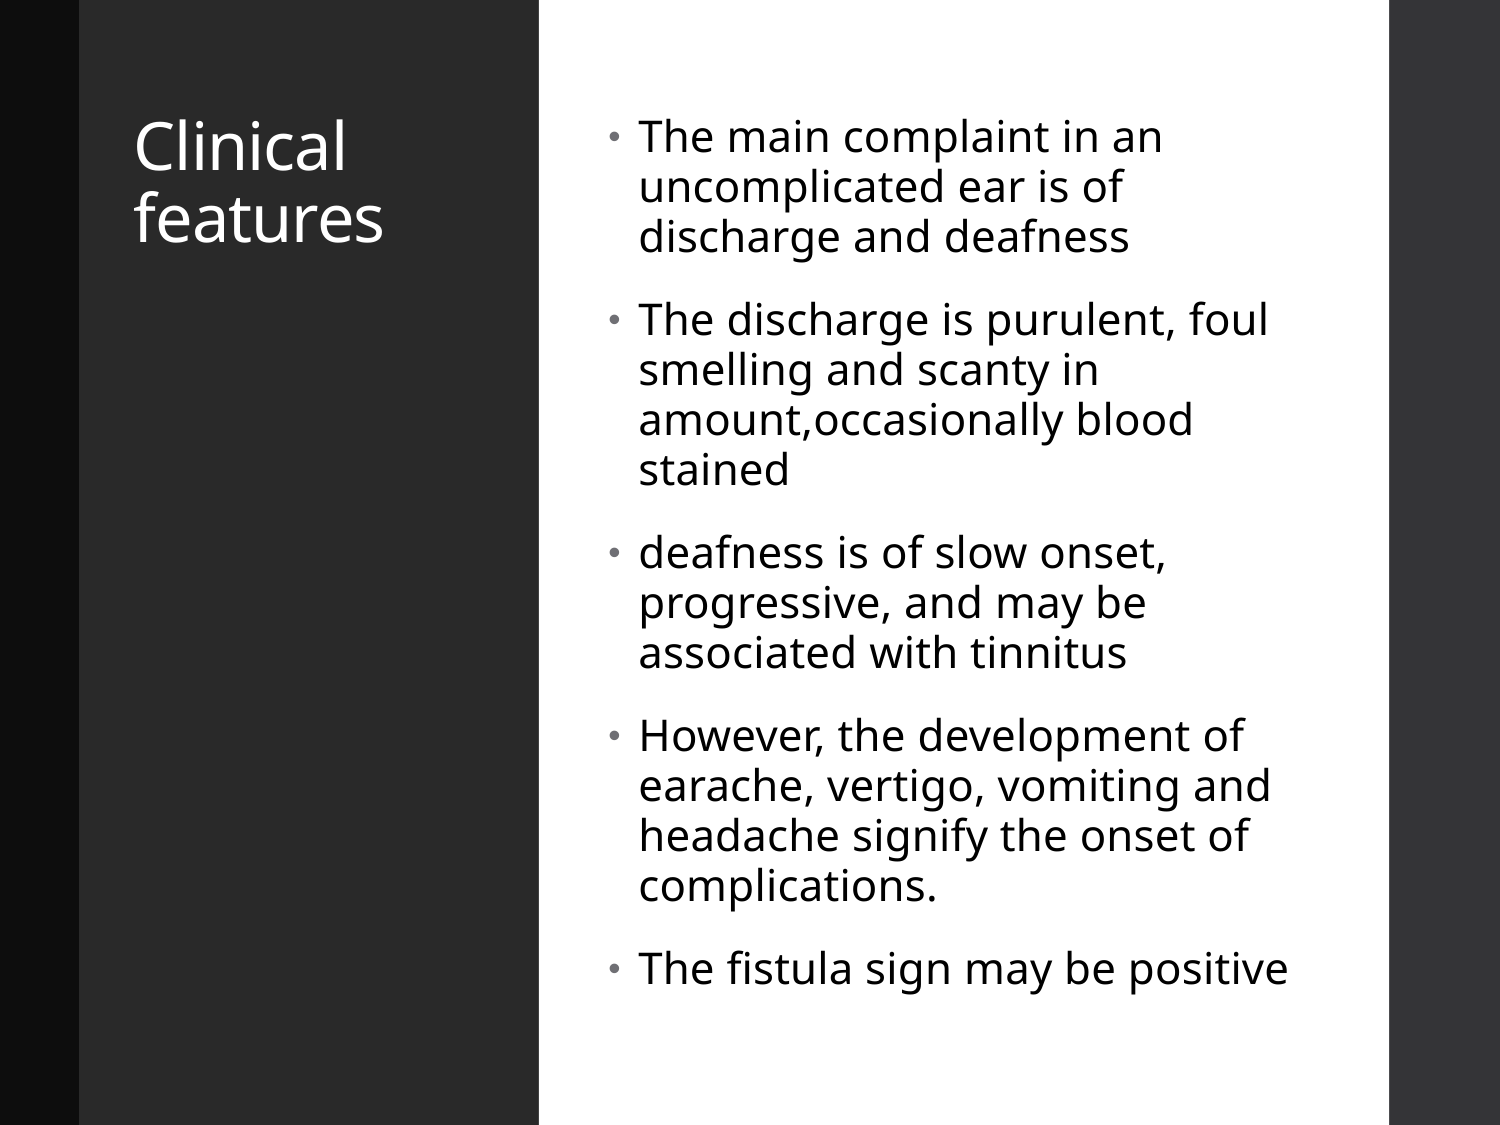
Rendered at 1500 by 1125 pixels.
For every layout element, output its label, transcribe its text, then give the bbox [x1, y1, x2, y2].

title Clinical features [118, 105, 500, 1013]
text_box [538, 0, 1390, 1125]
text_box [78, 0, 538, 1125]
list The main complaint in an uncomplicated ear is of discharge and deafness The discharge is purulent, foul smelling and scanty in amount,occasionally blood stained deafness is of slow onset, progressive, and may be associated with tinnitus However, the development of earache, vertigo, vomiting and headache signify the onset of complications. The fistula sign may be positive [593, 105, 1311, 1020]
text_box [0, 0, 78, 1125]
